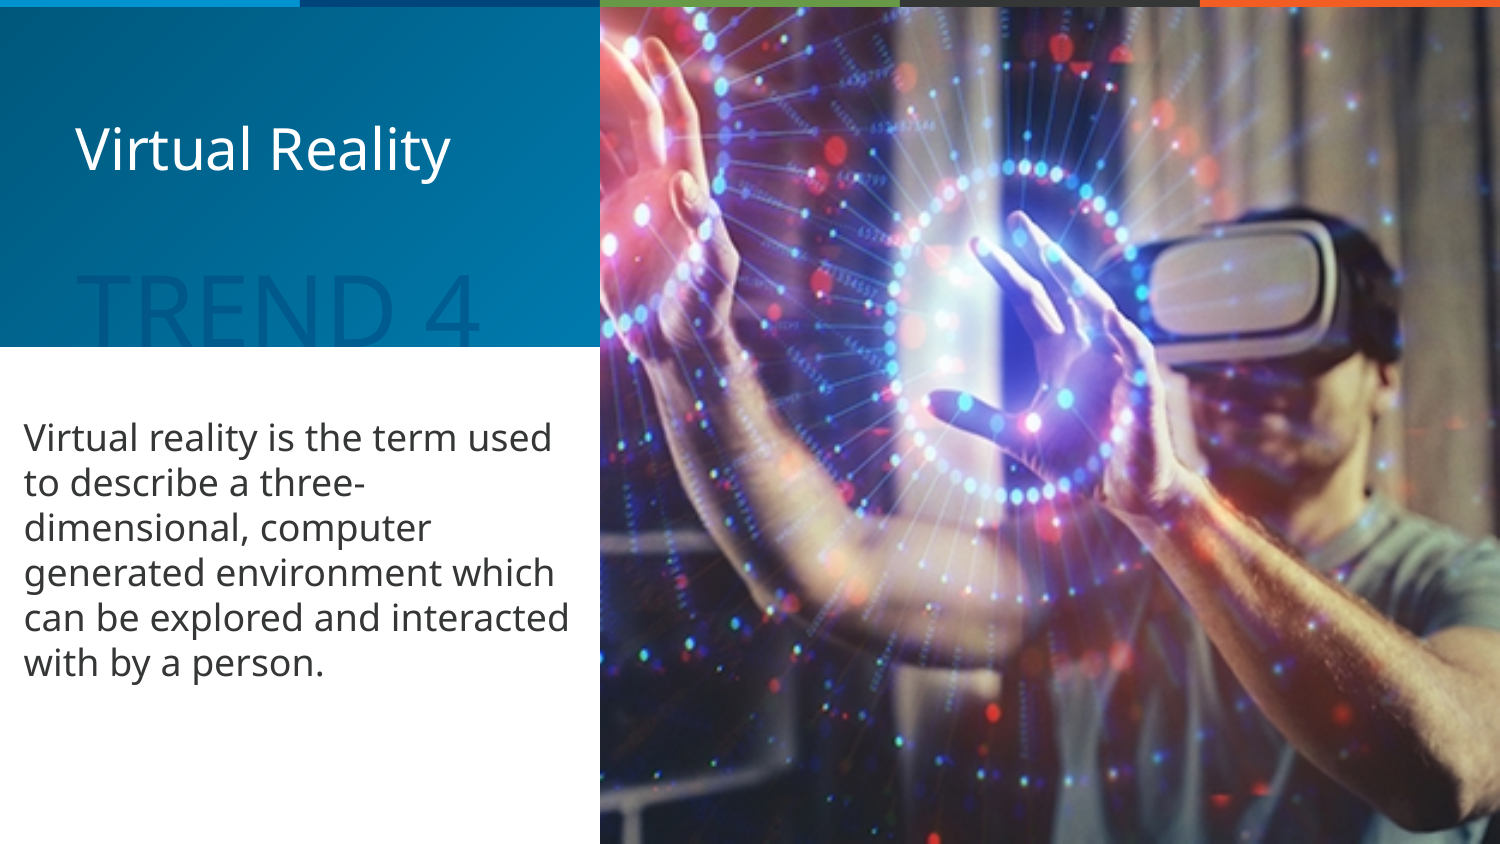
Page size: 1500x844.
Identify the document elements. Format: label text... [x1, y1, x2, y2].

list Virtual reality is the term used to describe a three-dimensional, computer generated environment which can be explored and interacted with by a person. [23, 414, 592, 745]
text_box [0, 5, 600, 349]
title Virtual Reality [75, 32, 522, 240]
picture [599, 7, 1500, 844]
text_box TREND 4 [61, 240, 594, 375]
